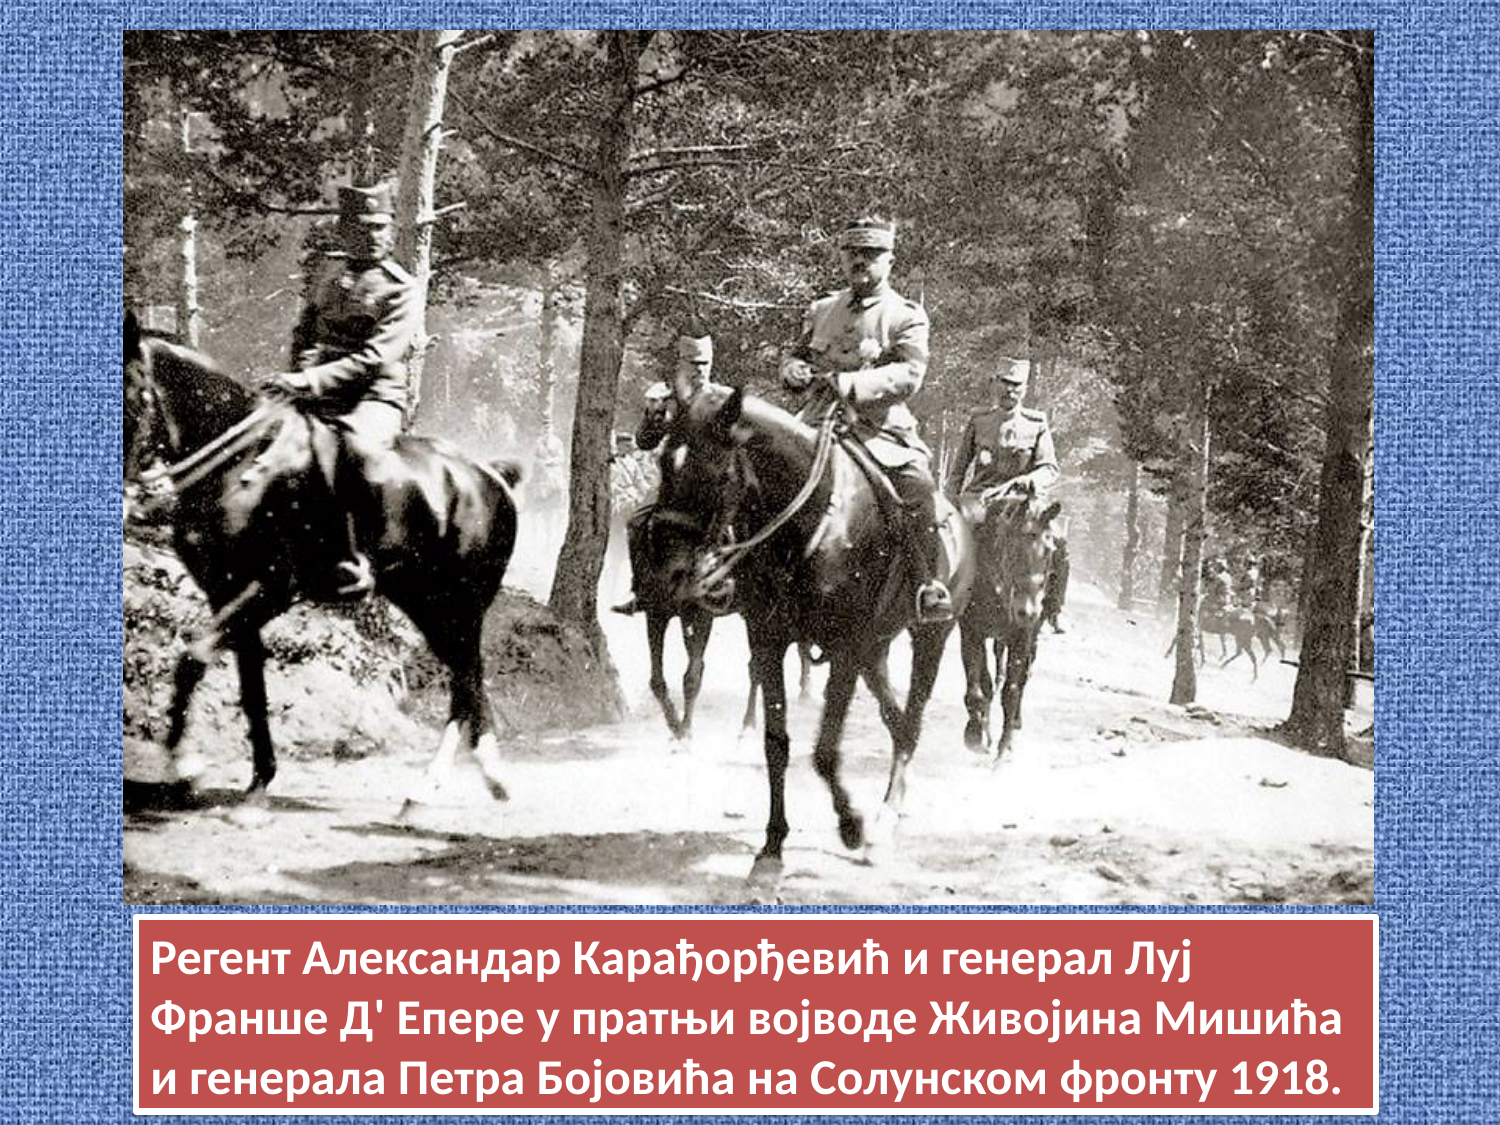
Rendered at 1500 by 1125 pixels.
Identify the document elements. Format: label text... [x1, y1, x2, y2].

picture [0, 0, 1500, 1125]
text_box Регент Александар Карађорђевић и генерал Луј Франше Д' Епере у пратњи војводе Живојина Мишића и генерала Петра Бојовића на Солунском фронту 1918. [133, 914, 1379, 1115]
